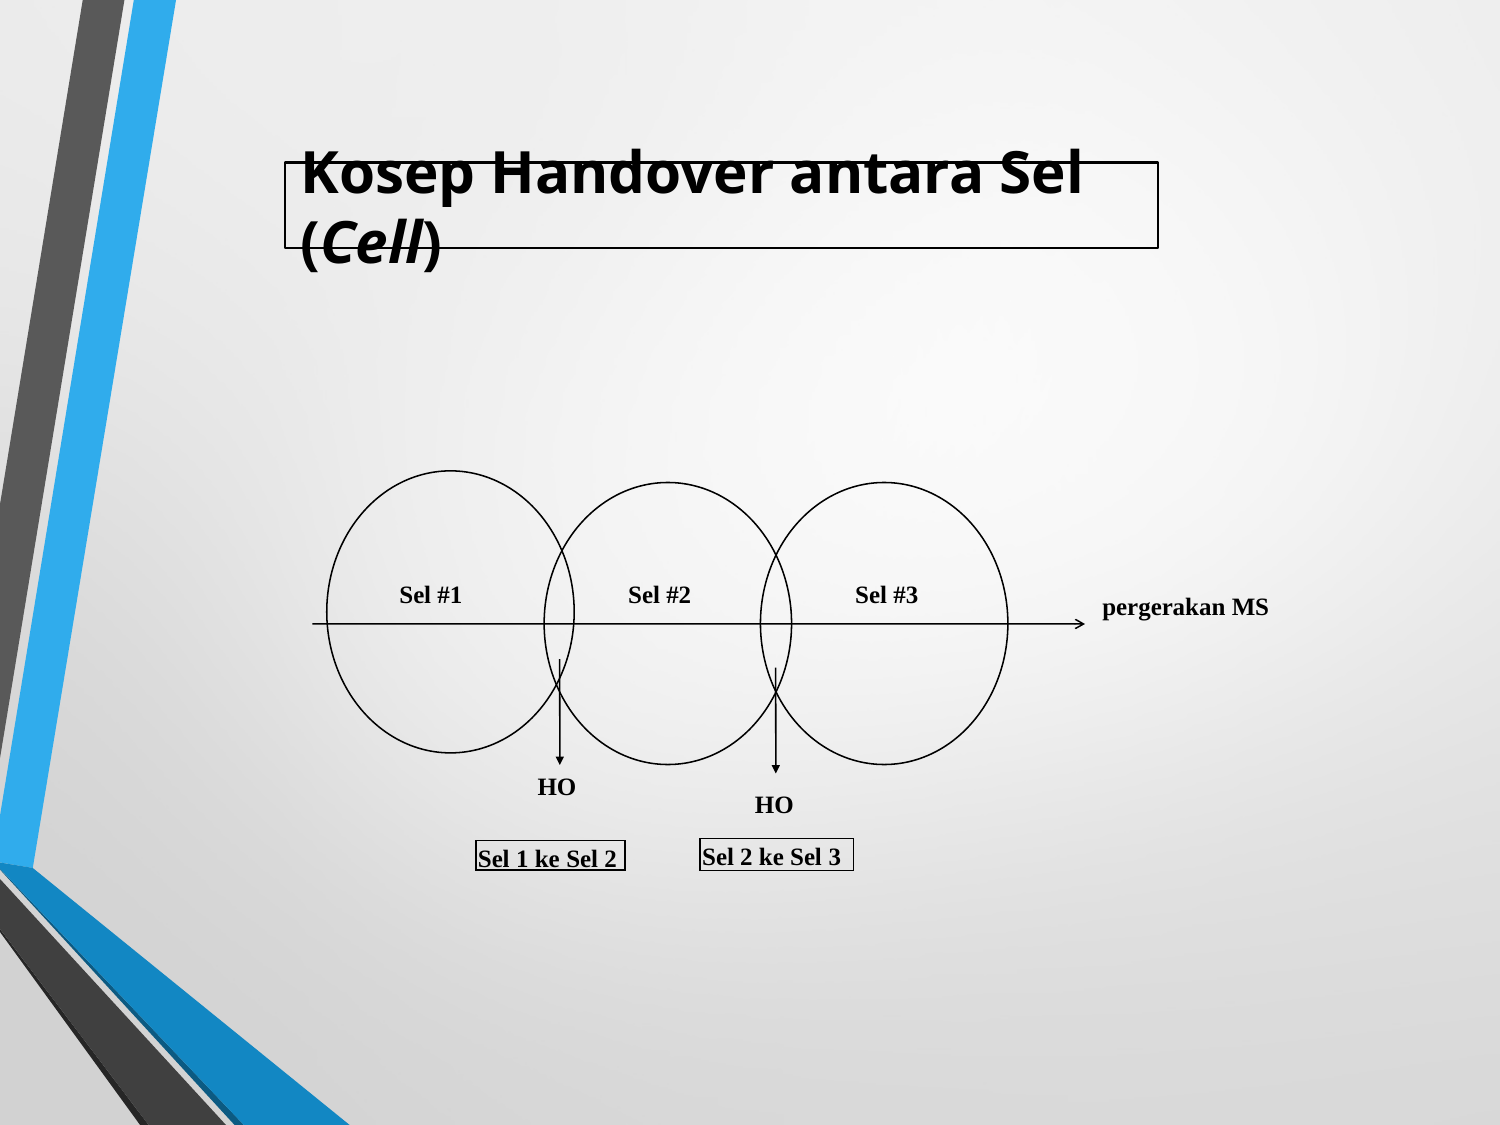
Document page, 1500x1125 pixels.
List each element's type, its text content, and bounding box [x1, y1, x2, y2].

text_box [312, 470, 1426, 871]
list Kosep Handover antara Sel (Cell) [285, 162, 1158, 248]
